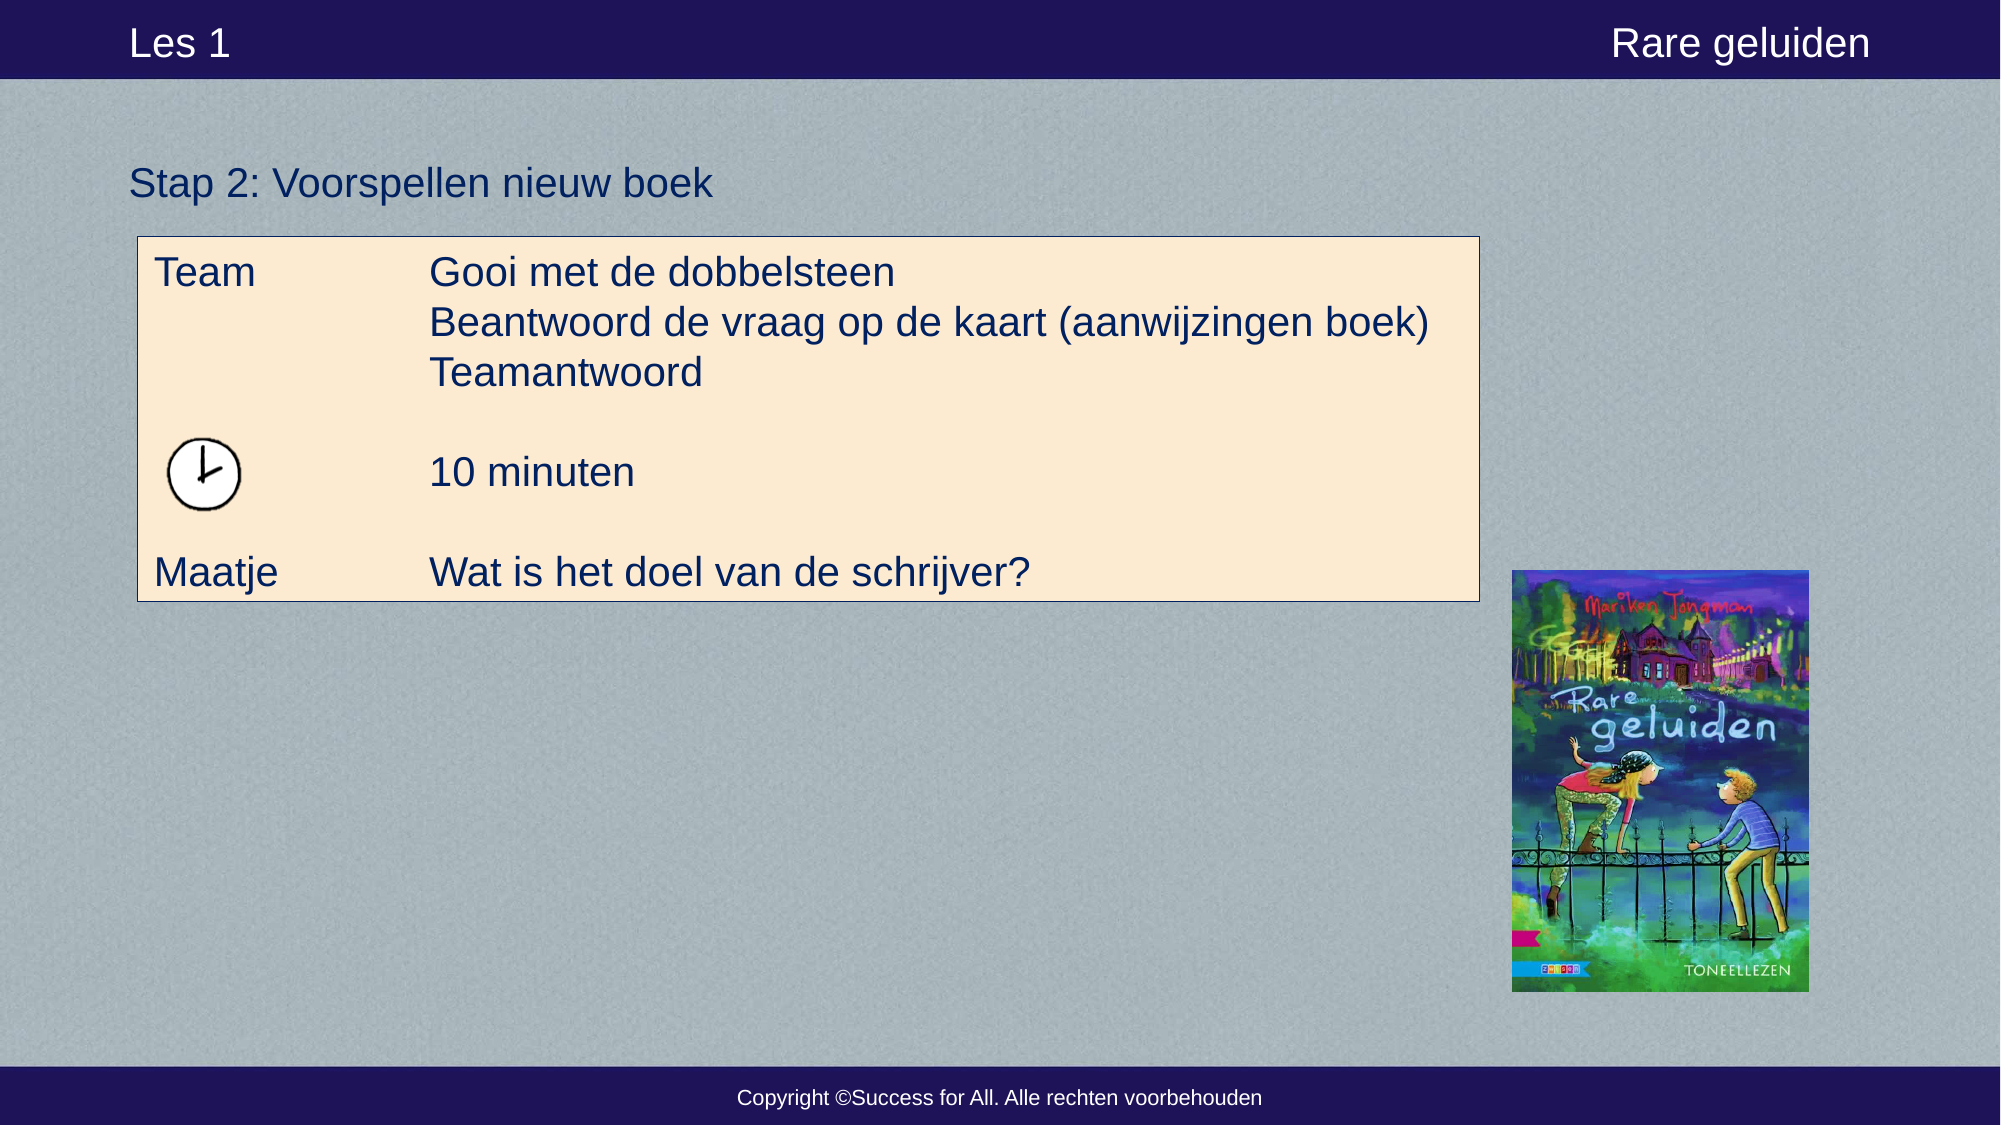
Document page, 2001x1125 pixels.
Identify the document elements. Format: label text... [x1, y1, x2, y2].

text_box Les 1 [114, 8, 354, 73]
picture [0, 0, 2001, 1125]
text_box Copyright ©Success for All. Alle rechten voorbehouden [0, 1076, 2000, 1125]
text_box Stap 2: Voorspellen nieuw boek [113, 148, 1635, 214]
text_box Rare geluiden [999, 8, 1886, 73]
text_box Team Gooi met de dobbelsteen Beantwoord de vraag op de kaart (aanwijzingen boek) Teamantwoord 10 minuten Maatje Wat is het doel van de schrijver? [137, 236, 1480, 602]
